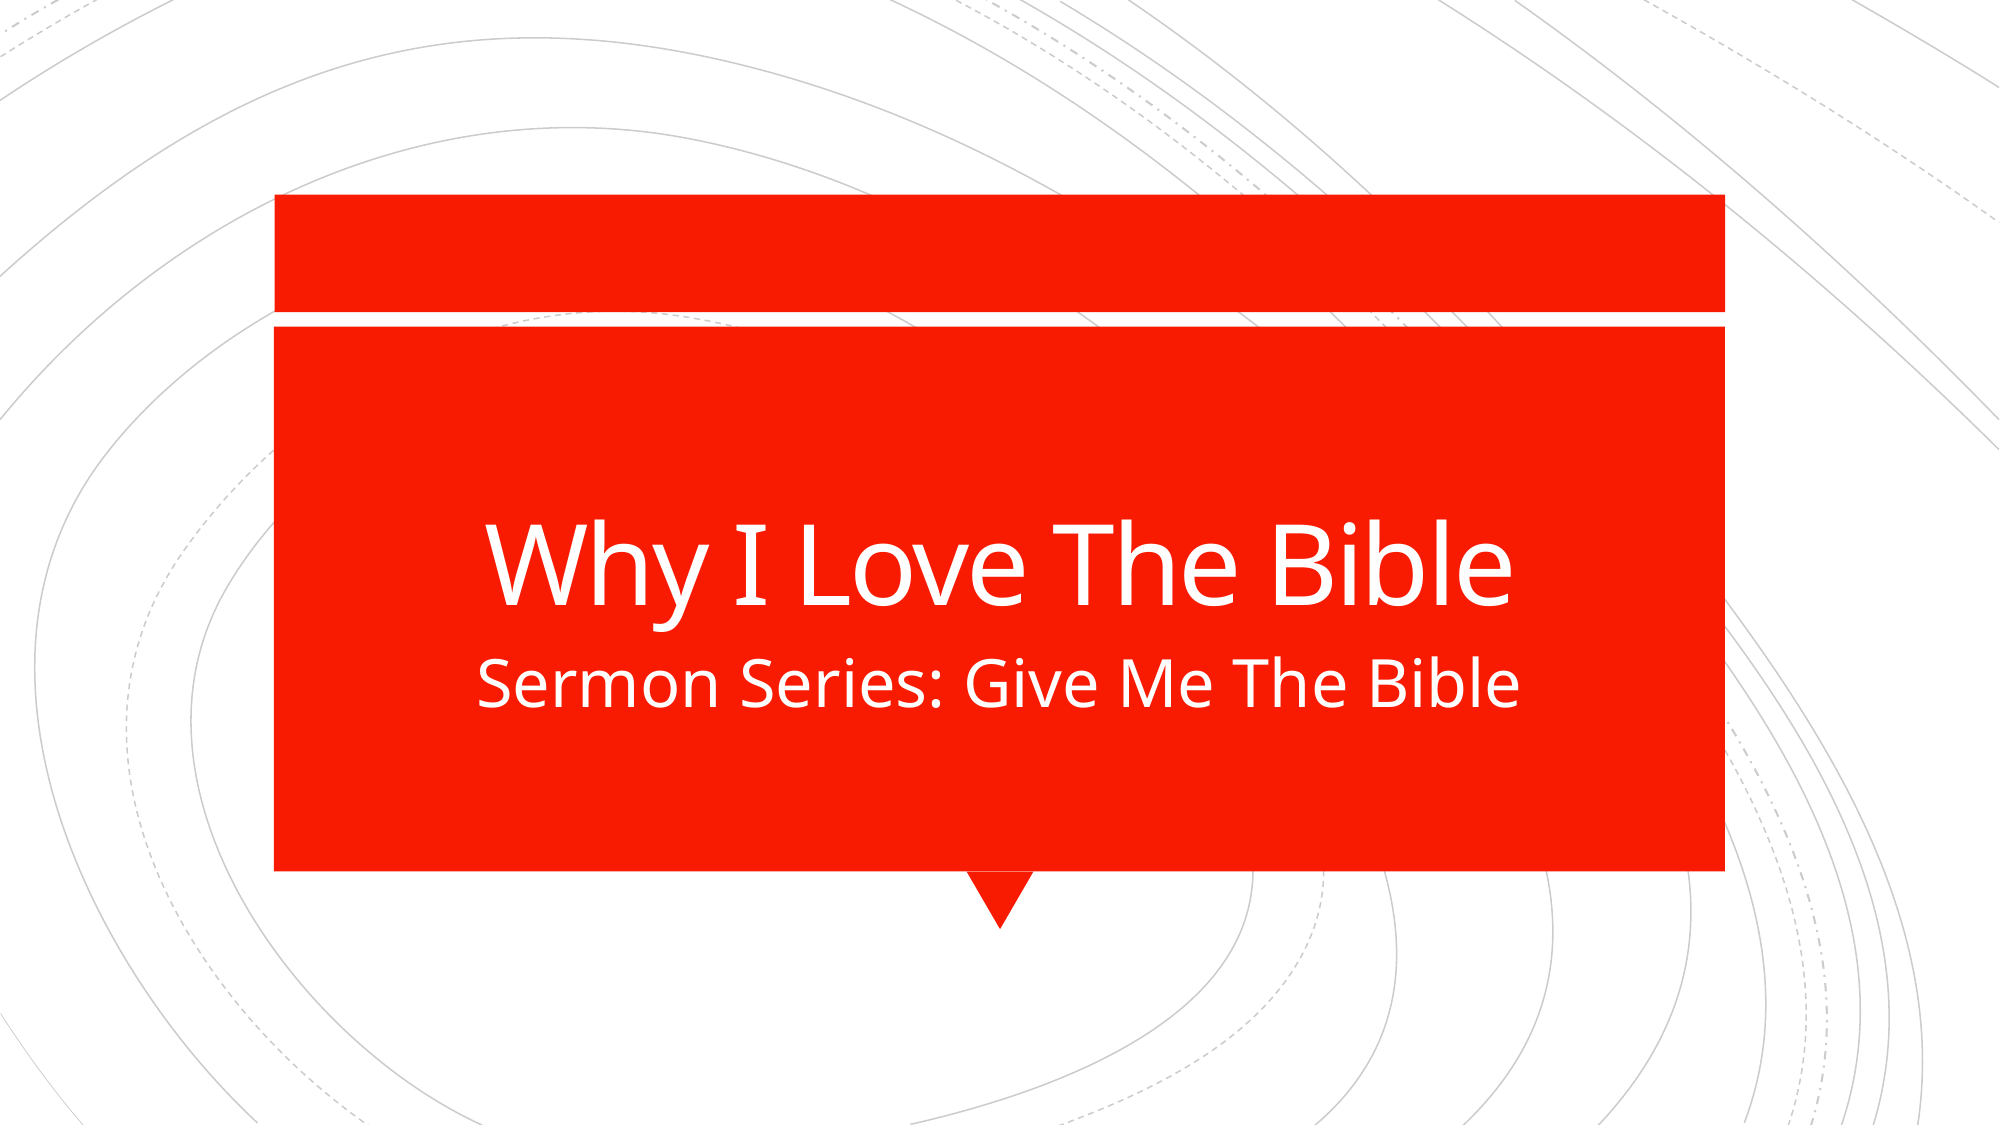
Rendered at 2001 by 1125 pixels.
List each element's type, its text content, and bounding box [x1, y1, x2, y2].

title Why I Love The Bible [288, 340, 1713, 628]
subtitle Sermon Series: Give Me The Bible [288, 640, 1712, 858]
